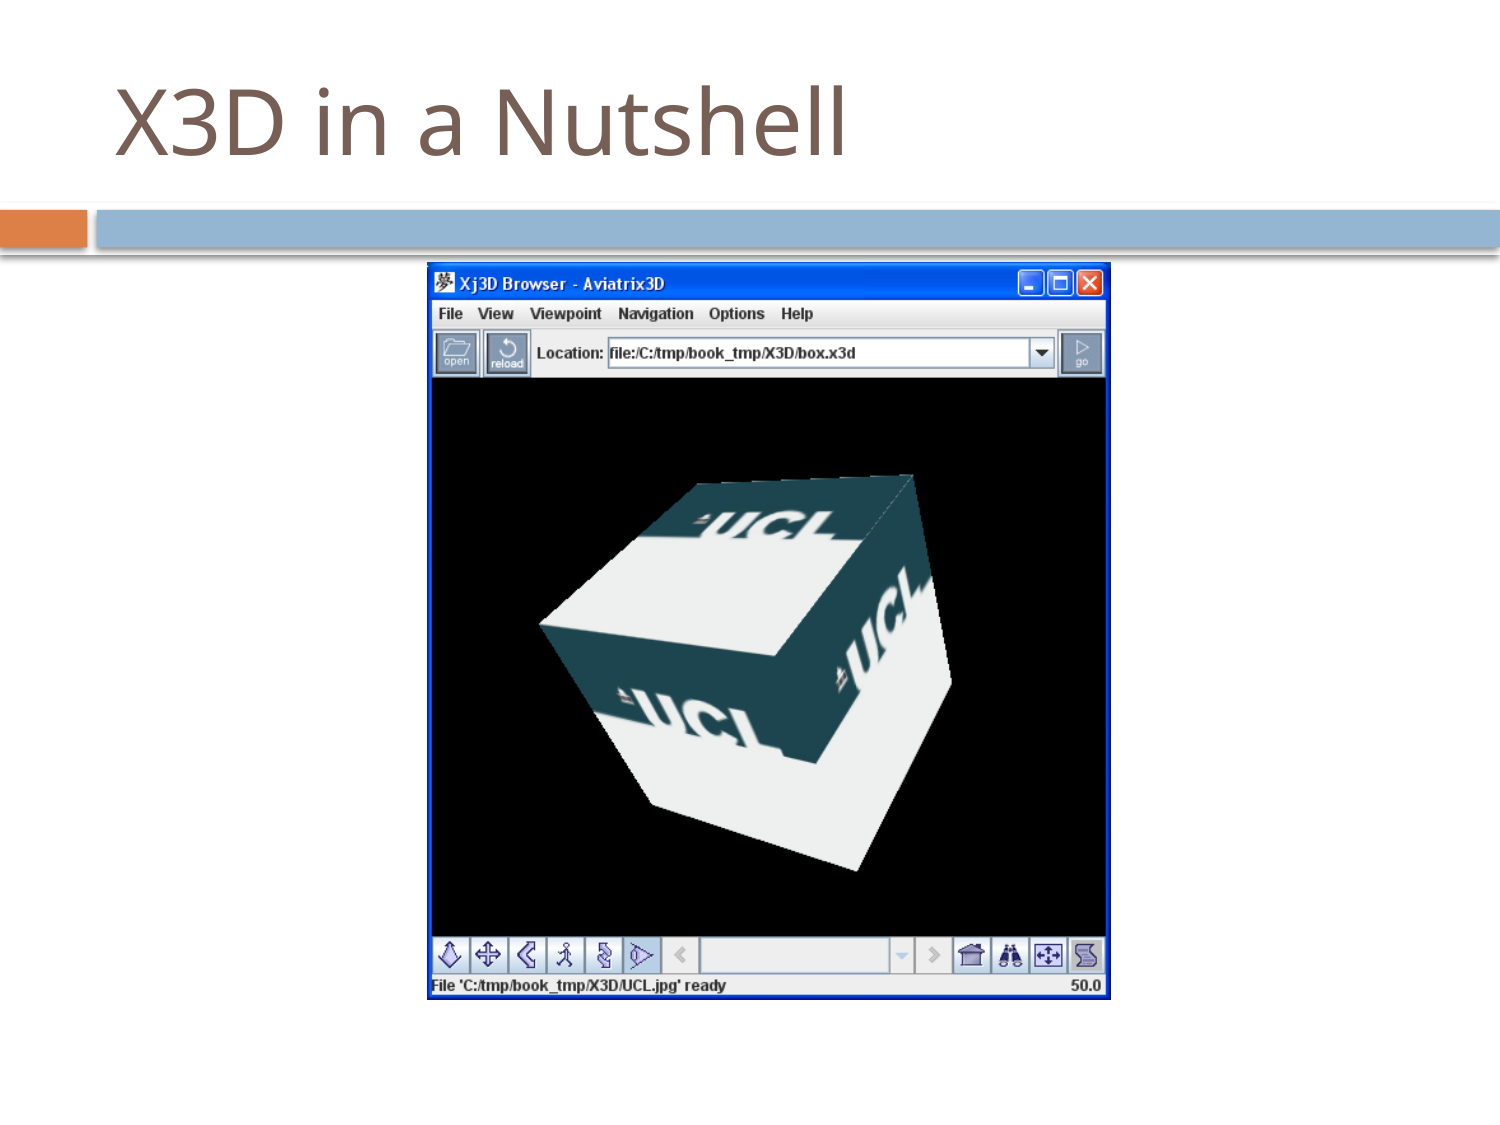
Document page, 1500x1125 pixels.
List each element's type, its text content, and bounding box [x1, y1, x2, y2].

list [100, 262, 1439, 1001]
title X3D in a Nutshell [100, 37, 1438, 200]
